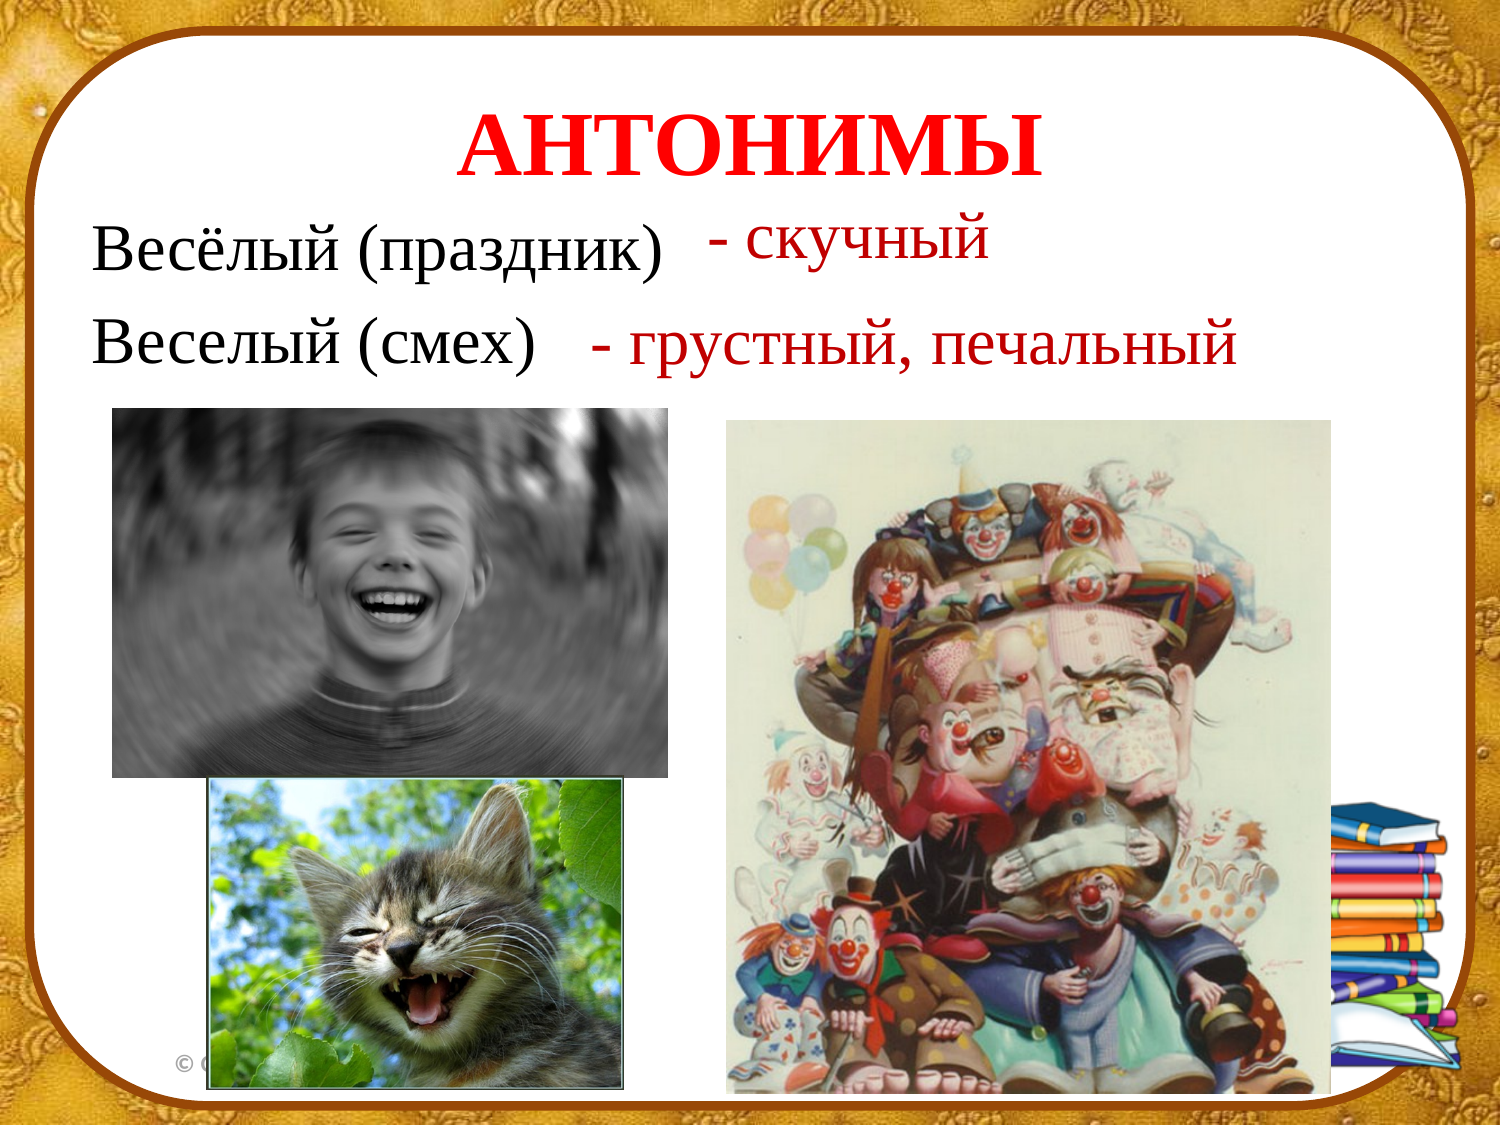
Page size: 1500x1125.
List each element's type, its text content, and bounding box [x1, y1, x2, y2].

title АНТОНИМЫ [75, 45, 1425, 233]
text_box - грустный, печальный [575, 290, 1255, 386]
text_box - скучный [692, 184, 1006, 280]
picture [0, 0, 1500, 1125]
list Весёлый (праздник) Веселый (смех) [76, 196, 750, 433]
